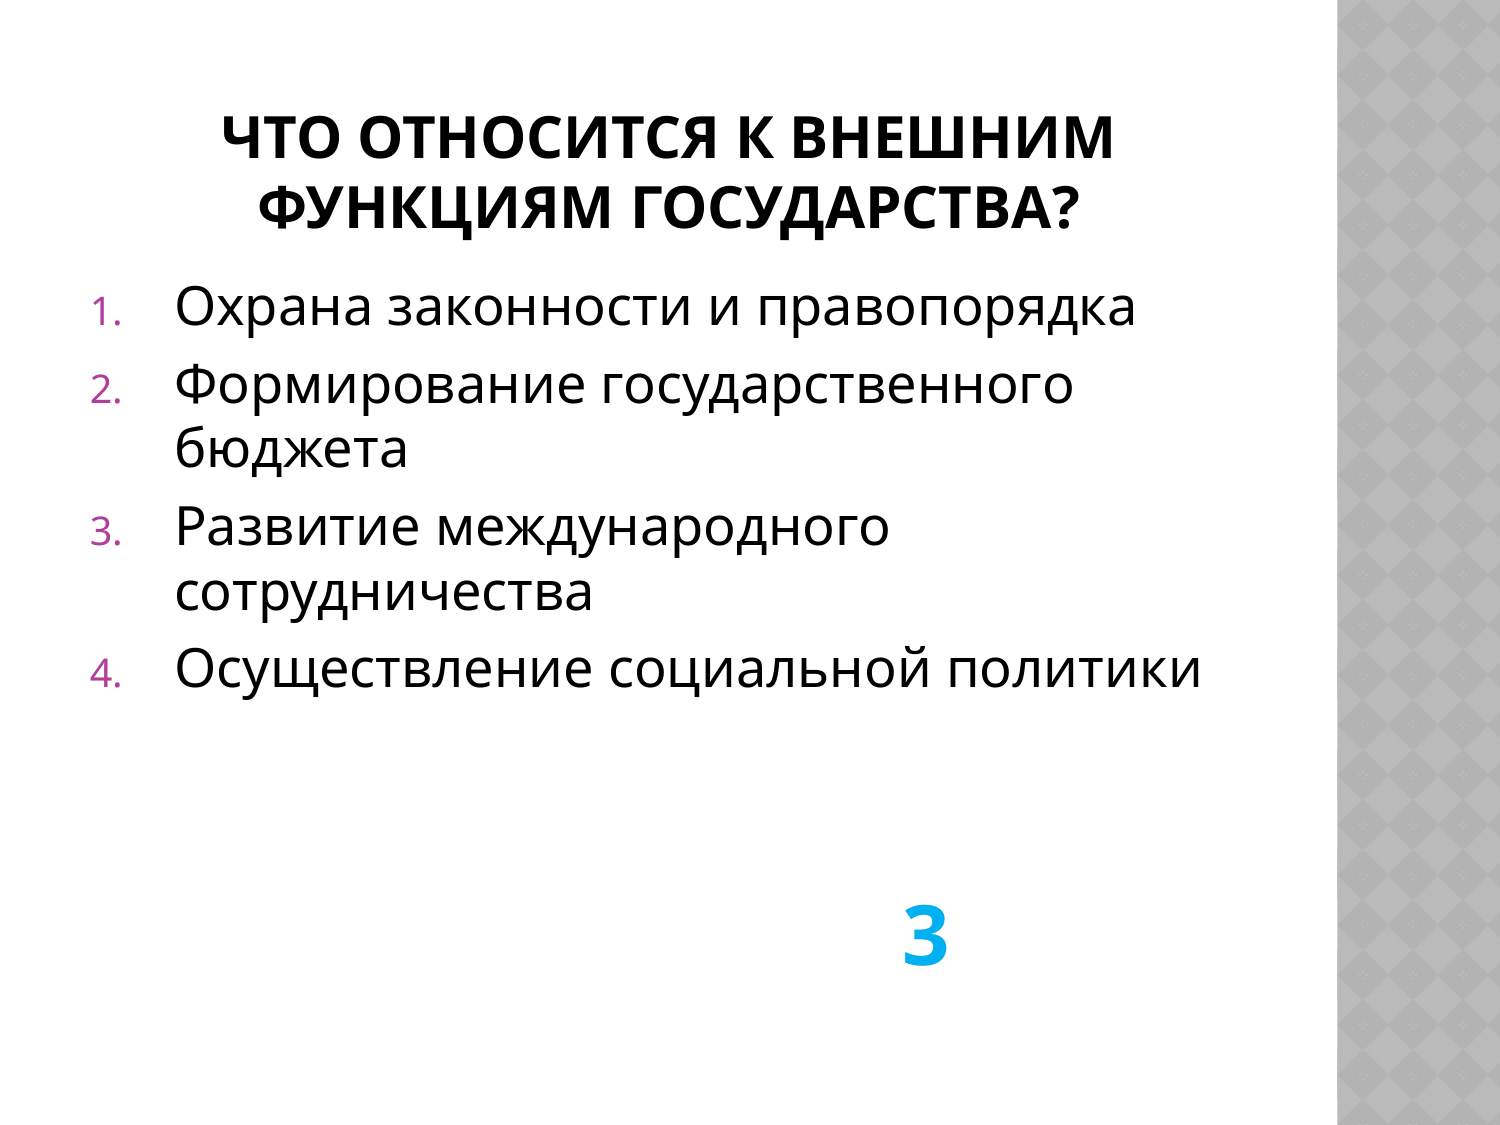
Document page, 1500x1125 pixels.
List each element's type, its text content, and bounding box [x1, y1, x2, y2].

list Охрана законности и правопорядка Формирование государственного бюджета Развитие международного сотрудничества Осуществление социальной политики [75, 264, 1263, 800]
title Что относится к внешним функциям государства? [75, 52, 1263, 240]
text_box 3 [887, 875, 1188, 990]
